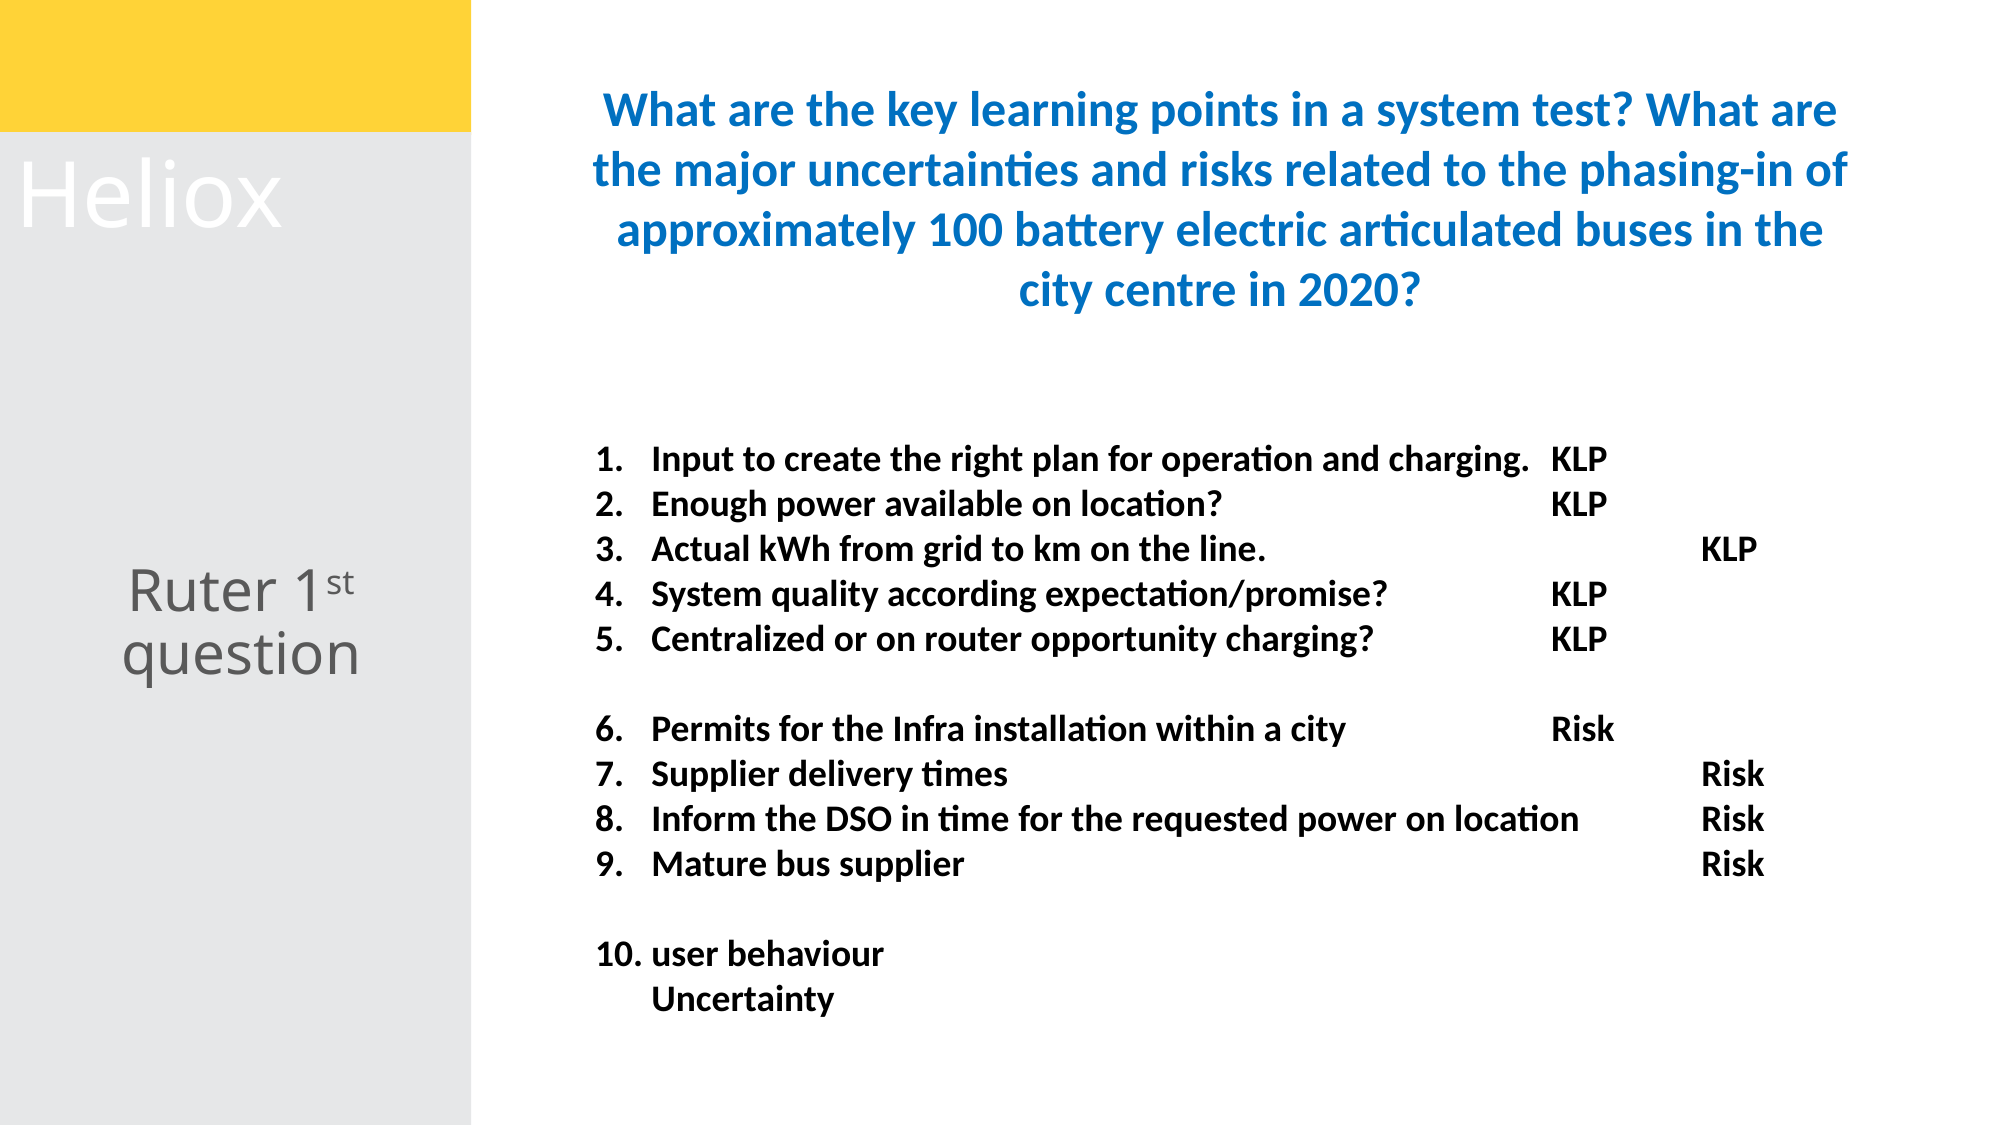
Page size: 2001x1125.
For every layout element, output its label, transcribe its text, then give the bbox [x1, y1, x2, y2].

text_box Input to create the right plan for operation and charging. KLP Enough power available on location? KLP Actual kWh from grid to km on the line. KLP System quality according expectation/promise? KLP Centralized or on router opportunity charging? KLP Permits for the Infra installation within a city Risk Supplier delivery times Risk Inform the DSO in time for the requested power on location Risk Mature bus supplier Risk user behaviour Uncertainty [580, 426, 1861, 1071]
title Heliox [0, 132, 472, 265]
text_box [0, 0, 472, 132]
text_box Ruter 1st question [5, 306, 477, 942]
text_box [0, 265, 472, 1125]
text_box What are the key learning points in a system test? What are the major uncertainties and risks related to the phasing-in of approximately 100 battery electric articulated buses in the city centre in 2020? [563, 69, 1879, 325]
